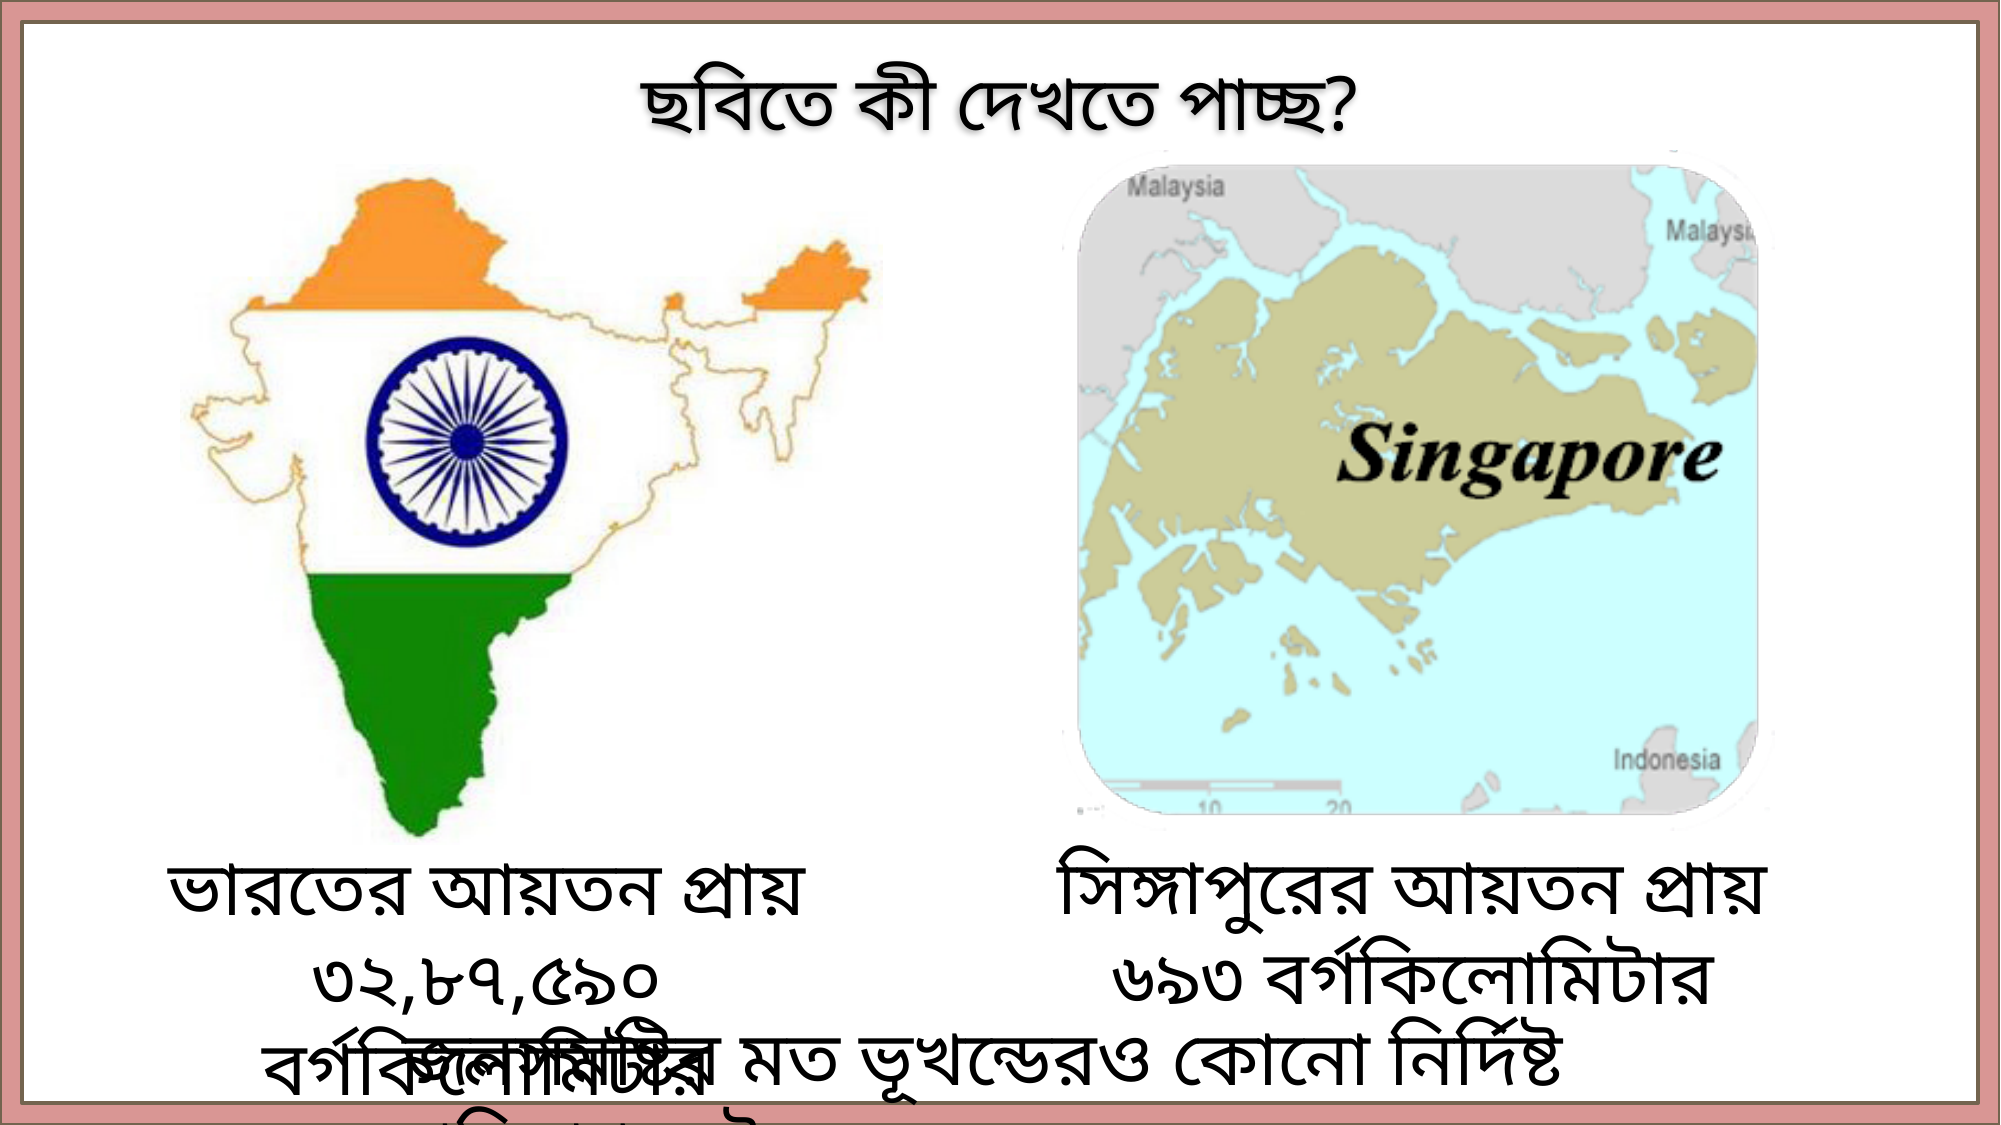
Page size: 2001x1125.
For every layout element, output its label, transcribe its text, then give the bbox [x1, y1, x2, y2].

text_box সিঙ্গাপুরের আয়তন প্রায় ৬৯৩ বর্গকিলোমিটার [994, 831, 1832, 1027]
text_box ছবিতে কী দেখতে পাচ্ছ? [609, 70, 1391, 132]
text_box ভারতের আয়তন প্রায় ৩২,৮৭,৫৯০ বর্গকিলোমিটার [68, 833, 906, 1119]
picture [1062, 150, 1776, 831]
text_box জনসমষ্টির মত ভূখন্ডেরও কোনো নির্দিষ্ট পরিমাণ নেই। [387, 1002, 1648, 1125]
text_box [0, 0, 2000, 1125]
picture [180, 164, 883, 845]
